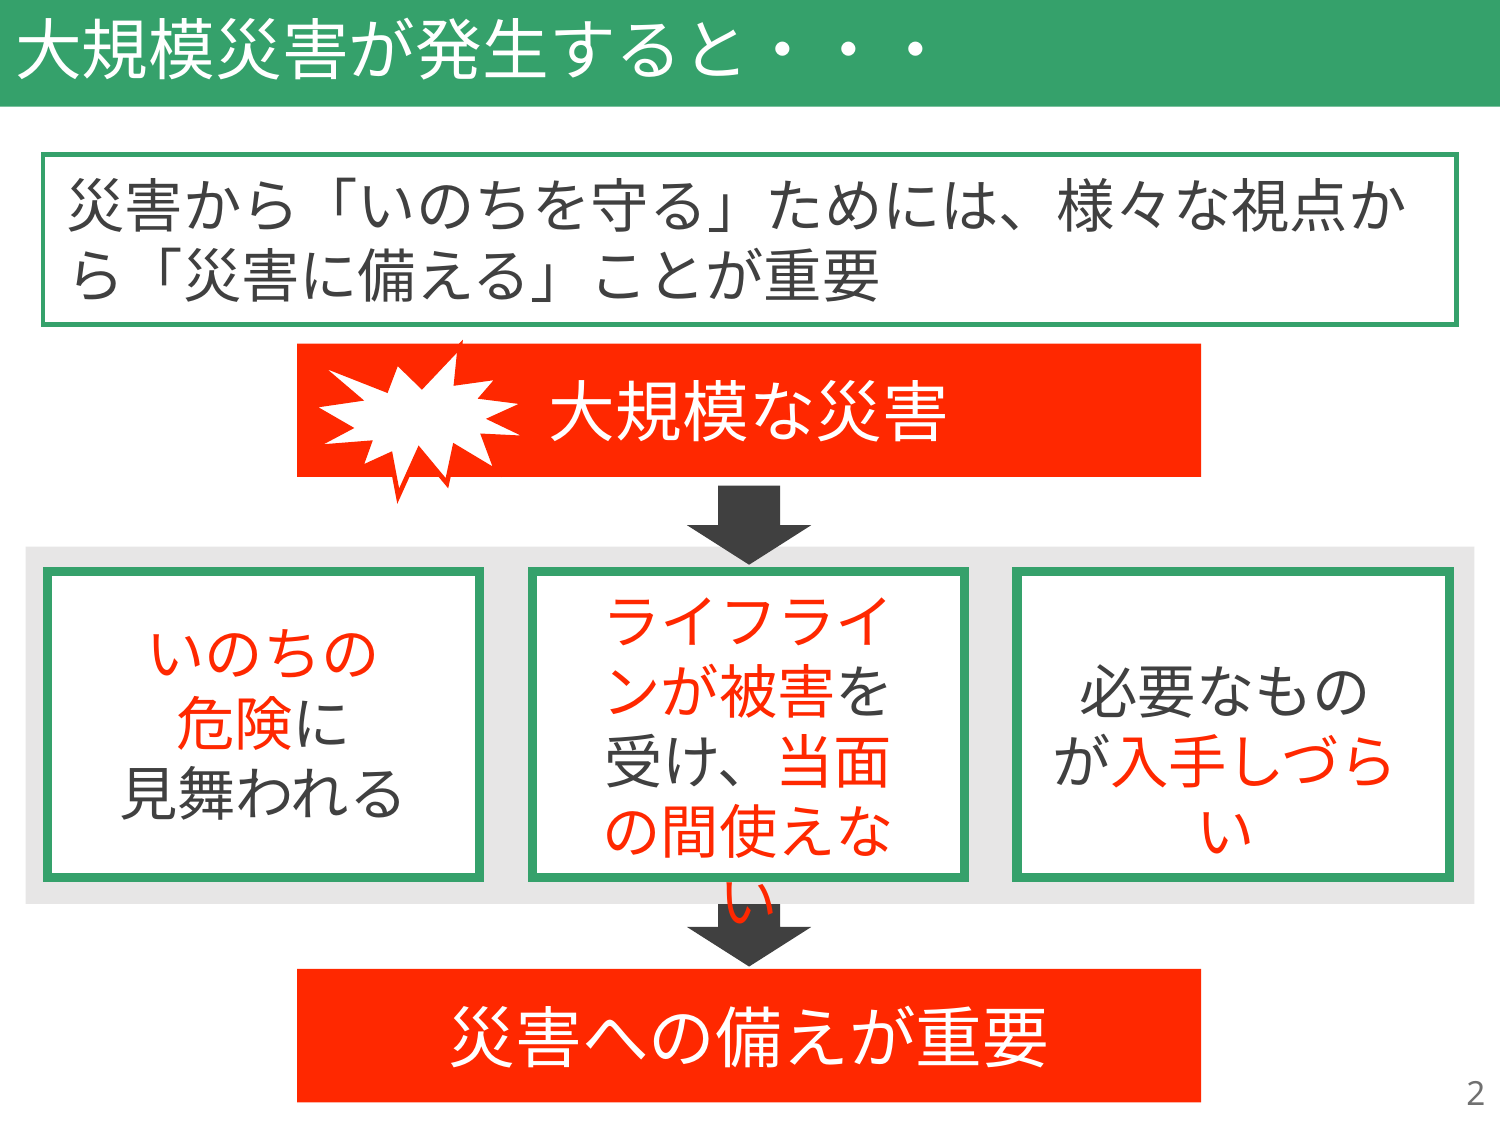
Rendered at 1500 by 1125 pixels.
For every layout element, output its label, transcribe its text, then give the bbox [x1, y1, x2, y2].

text_box 災害への備えが重要 [296, 968, 1202, 1103]
title 大規模災害が発生すると・・・ [0, 0, 1500, 107]
slide_number 2 [1162, 1065, 1500, 1125]
text_box [683, 905, 815, 968]
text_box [47, 571, 1450, 878]
text_box 災害から「いのちを守る」ためには、様々な視点から「災害に備える」ことが重要 [42, 153, 1458, 326]
text_box [308, 343, 533, 500]
text_box [683, 484, 815, 566]
text_box [25, 546, 1475, 905]
text_box 大規模な災害 [296, 342, 1202, 478]
